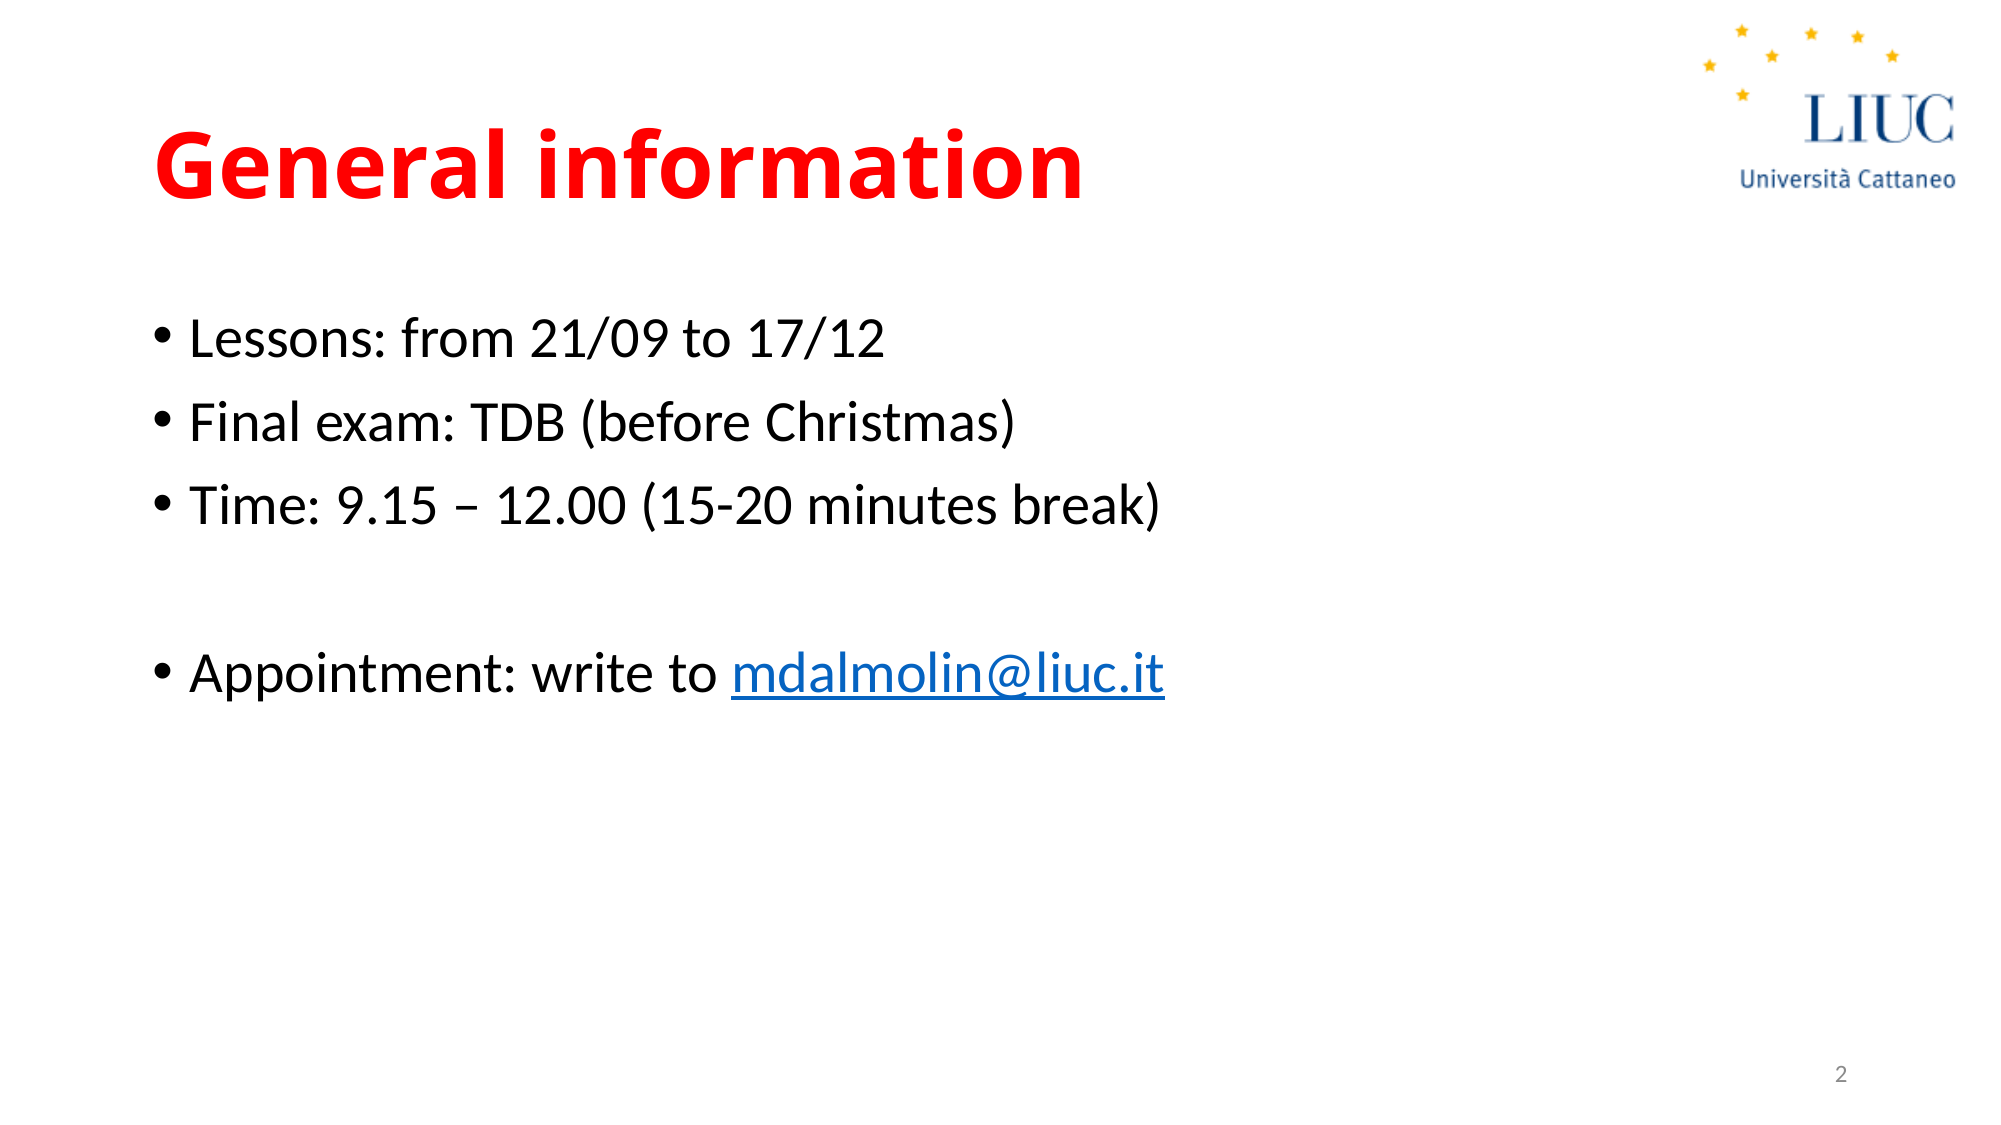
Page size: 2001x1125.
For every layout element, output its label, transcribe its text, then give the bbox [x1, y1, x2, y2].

slide_number 2 [1412, 1042, 1863, 1103]
title General information [137, 59, 1863, 278]
list Lessons: from 21/09 to 17/12 Final exam: TDB (before Christmas) Time: 9.15 – 12.00 (15-20 minutes break) Appointment: write to mdalmolin@liuc.it [137, 299, 1863, 1014]
picture [1678, 0, 1982, 210]
